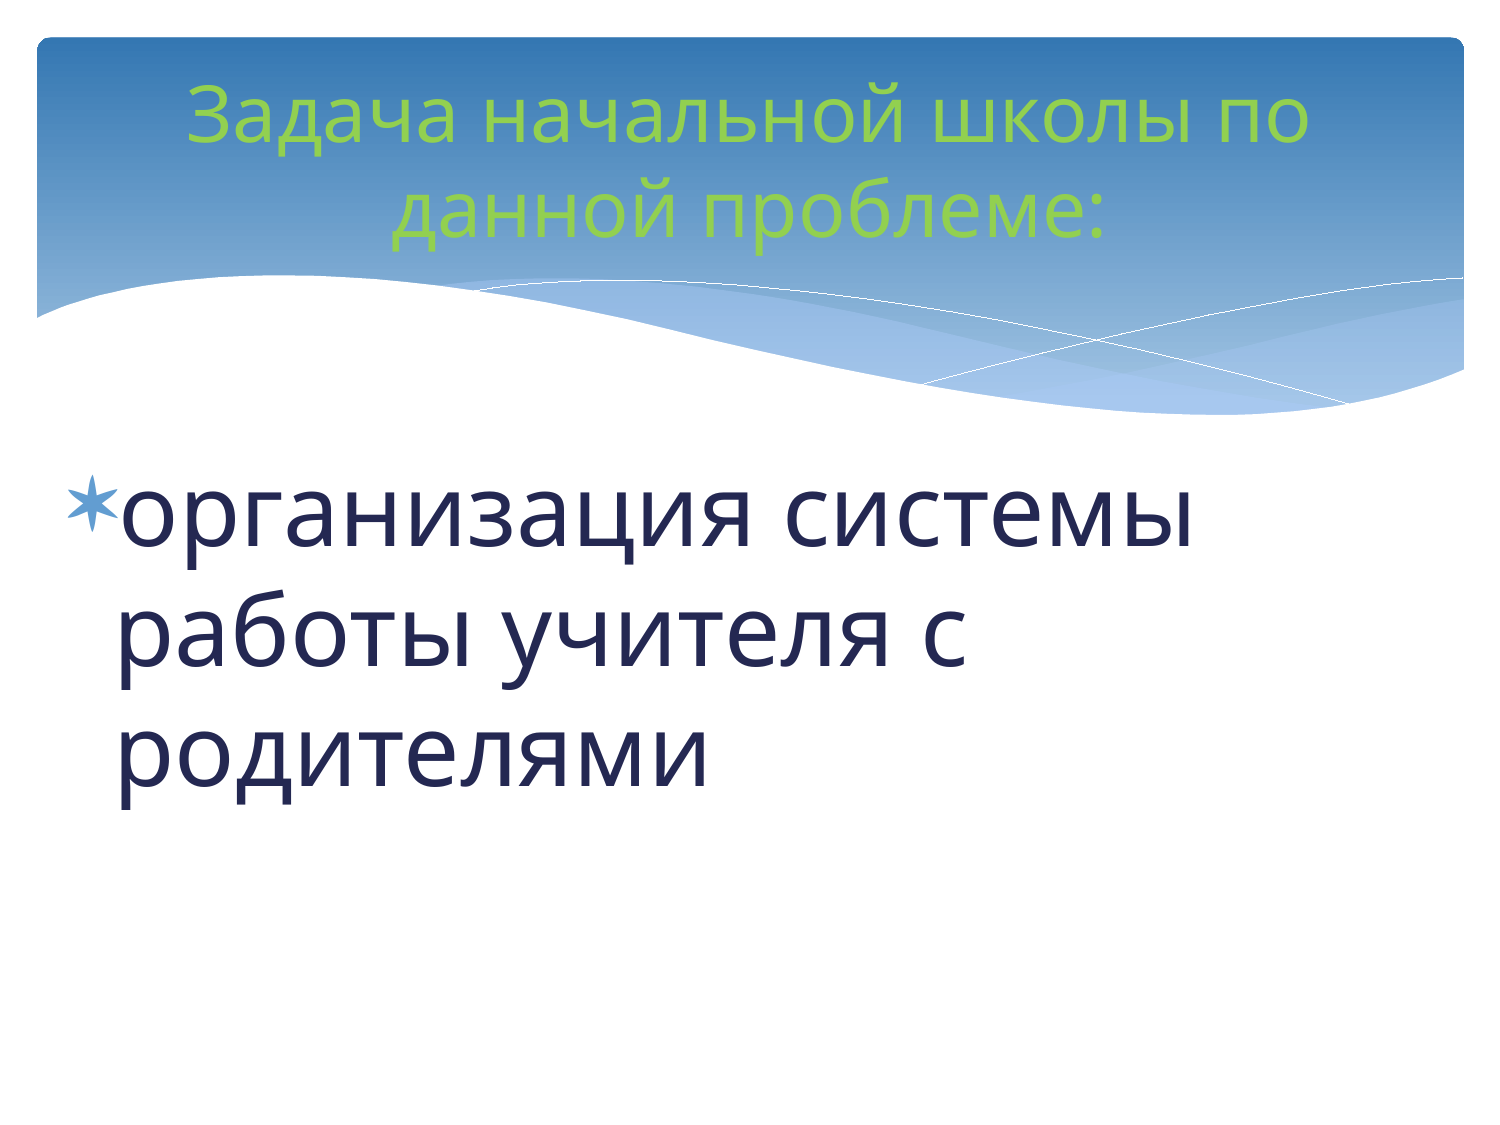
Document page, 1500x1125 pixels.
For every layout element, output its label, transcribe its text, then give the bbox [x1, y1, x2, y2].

title Задача начальной школы по данной проблеме: [75, 55, 1425, 261]
list организация системы работы учителя с родителями [53, 438, 1447, 1005]
